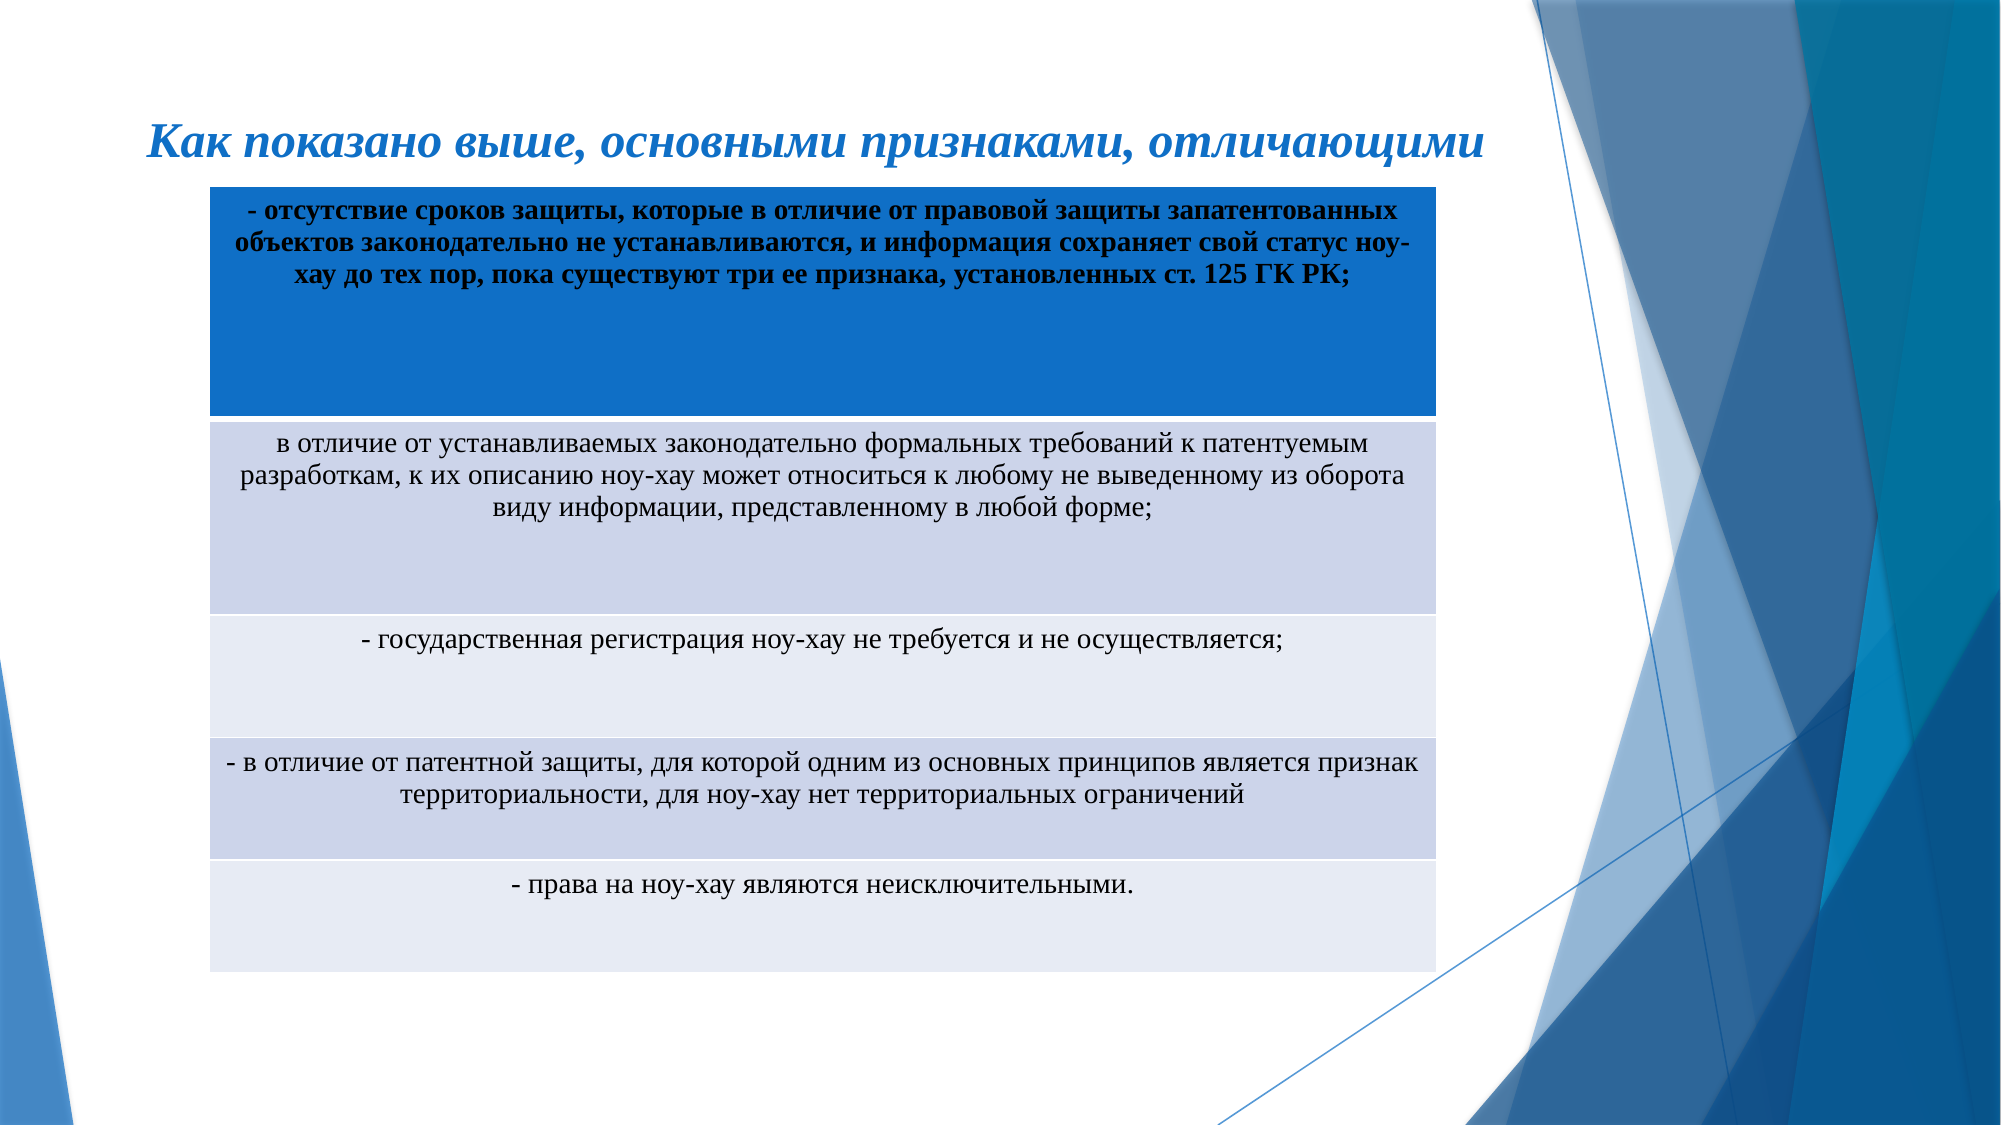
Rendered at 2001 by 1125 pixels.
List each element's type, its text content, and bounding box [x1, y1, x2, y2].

table_cell в отличие от устанавливаемых законодательно формальных требований к патентуемым разработкам, к их описанию ноу-хау может относиться к любому не выведенному из оборота виду информации, представленному в любой форме; [210, 422, 1436, 614]
table_cell - государственная регистрация ноу-хау не требуется и не осуществляется; [210, 616, 1436, 737]
title Как показано выше, основными признаками, отличающими ноу-хау от патента, являются: [111, 99, 1522, 317]
table_cell - права на ноу-хау являются неисключительными. [210, 861, 1436, 972]
table_header - отсутствие сроков защиты, которые в отличие от правовой защиты запатентованных объектов законодательно не устанавливаются, и информация сохраняет свой статус ноу-хау до тех пор, пока существуют три ее признака, установленных ст. 125 ГК РК; [210, 187, 1436, 416]
table_cell - в отличие от патентной защиты, для которой одним из основных принципов является признак территориальности, для ноу-хау нет территориальных ограничений [210, 738, 1436, 859]
